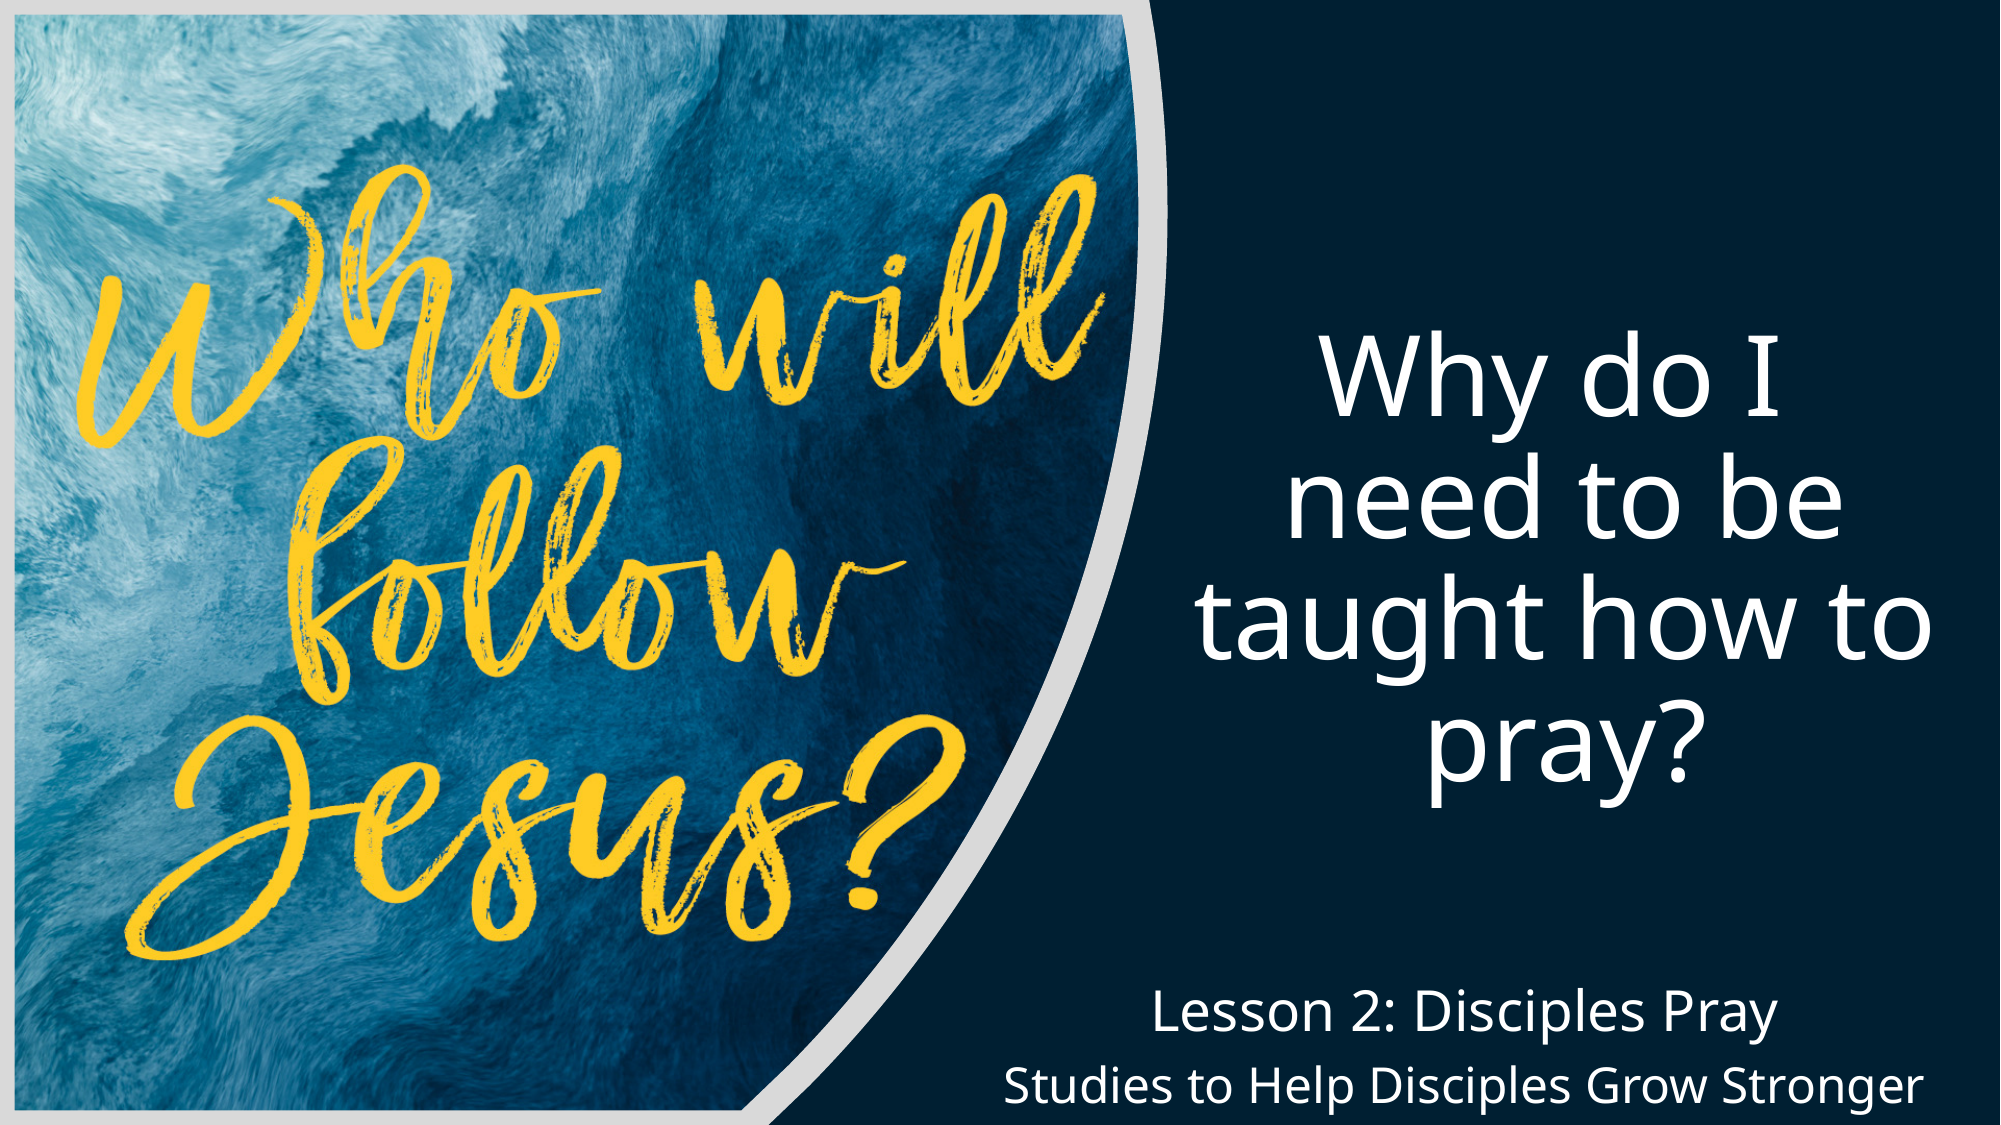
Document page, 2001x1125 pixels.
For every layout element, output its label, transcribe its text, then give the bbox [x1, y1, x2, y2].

text_box Lesson 2: Disciples Pray Studies to Help Disciples Grow Stronger [1153, 974, 2000, 1125]
title Why do I need to be taught how to pray? [1153, 0, 2000, 974]
picture [0, 0, 1153, 1125]
